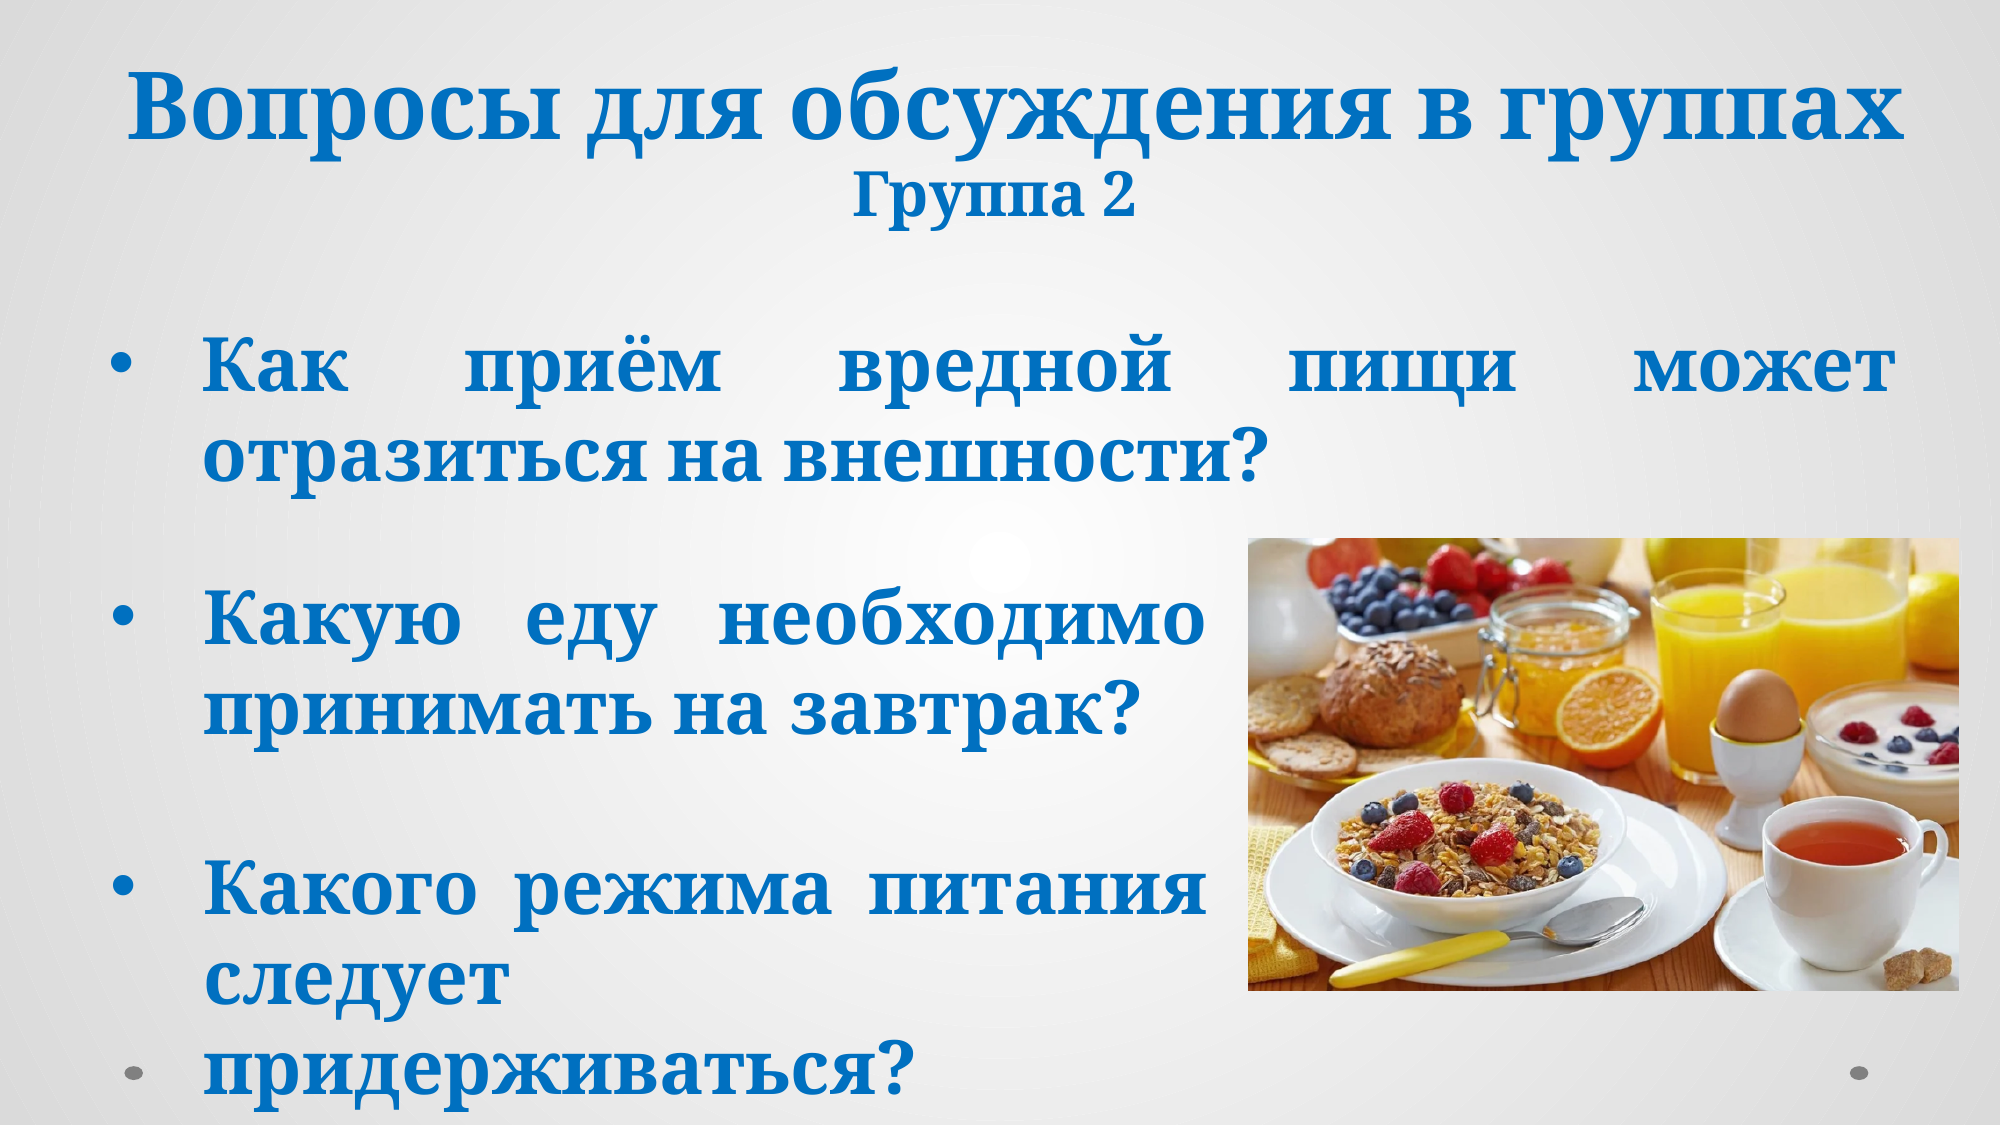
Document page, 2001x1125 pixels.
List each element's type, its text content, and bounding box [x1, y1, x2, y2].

text_box Какую еду необходимо принимать на завтрак? Какого режима питания следует придерживаться? [95, 562, 1223, 1118]
picture [1247, 538, 1959, 991]
title Вопросы для обсуждения в группах [82, 44, 1950, 166]
text_box Группа 2 Как приём вредной пищи может отразиться на внешности? [93, 146, 1914, 504]
